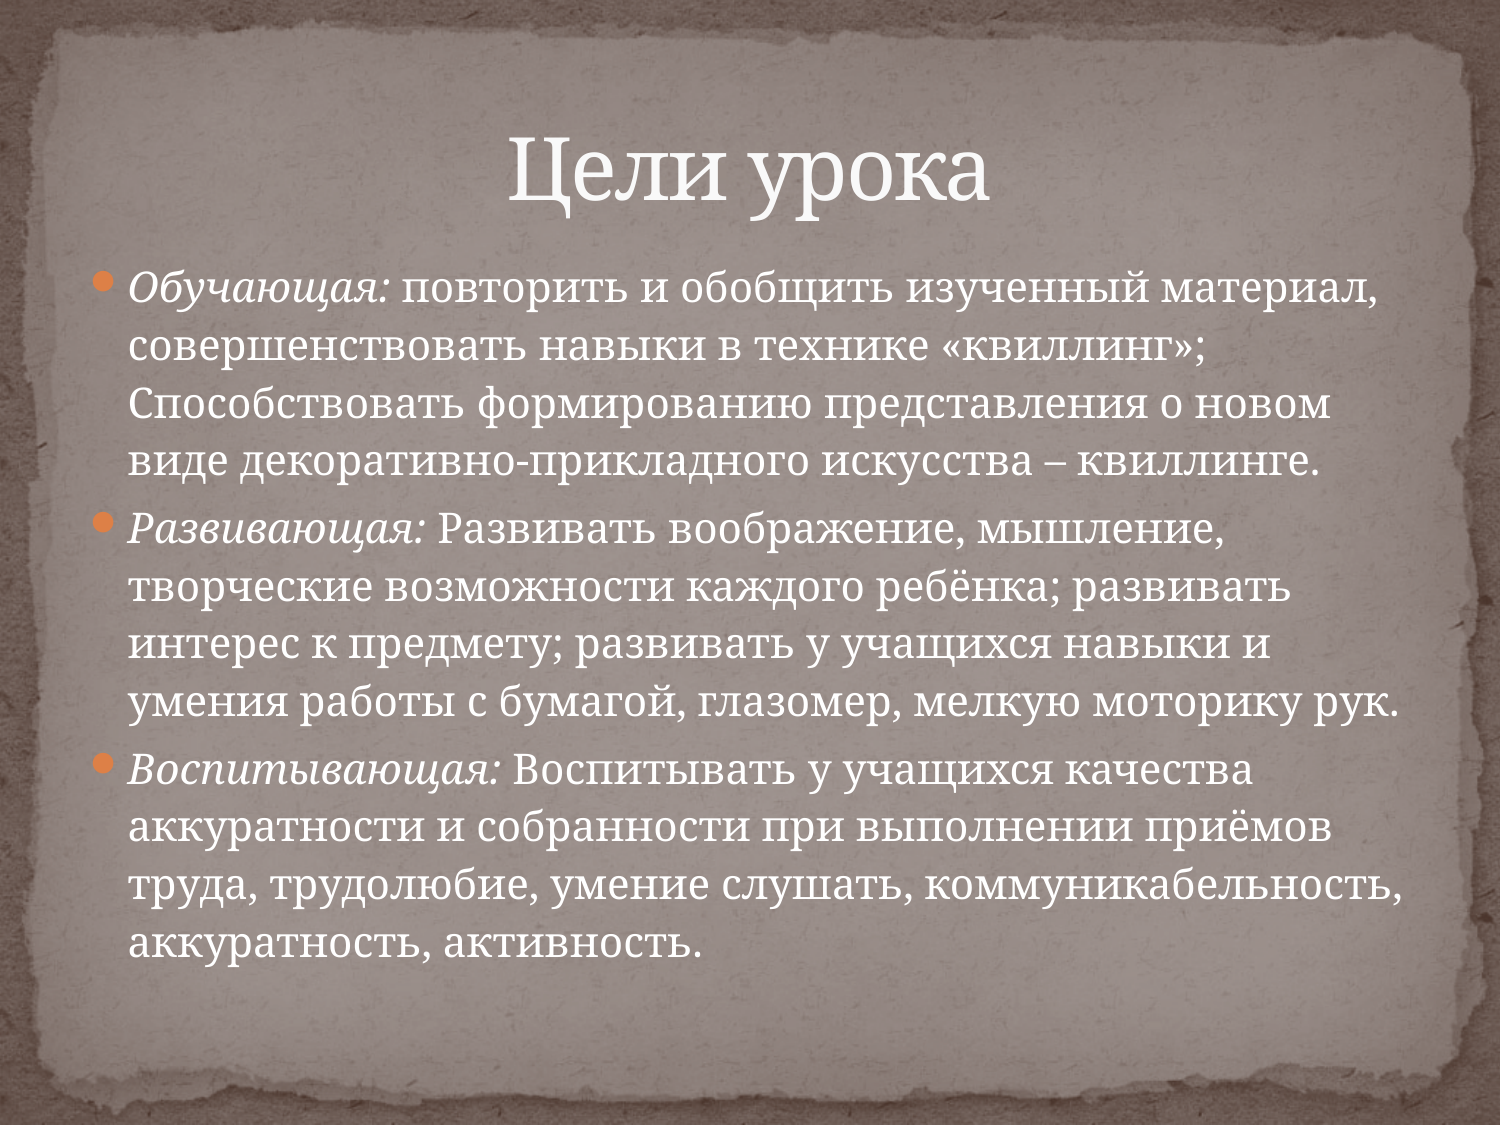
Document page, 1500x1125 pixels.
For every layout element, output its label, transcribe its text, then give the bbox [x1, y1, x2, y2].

title Цели урока [74, 24, 1425, 225]
list Обучающая: повторить и обобщить изученный материал, совершенствовать навыки в технике «квиллинг»; Способствовать формированию представления о новом виде декоративно-прикладного искусства – квиллинге. Развивающая: Развивать воображение, мышление, творческие возможности каждого ребёнка; развивать интерес к предмету; развивать у учащихся навыки и умения работы с бумагой, глазомер, мелкую моторику рук. Воспитывающая: Воспитывать у учащихся качества аккуратности и собранности при выполнении приёмов труда, трудолюбие, умение слушать, коммуникабельность, аккуратность, активность. [75, 249, 1425, 1000]
